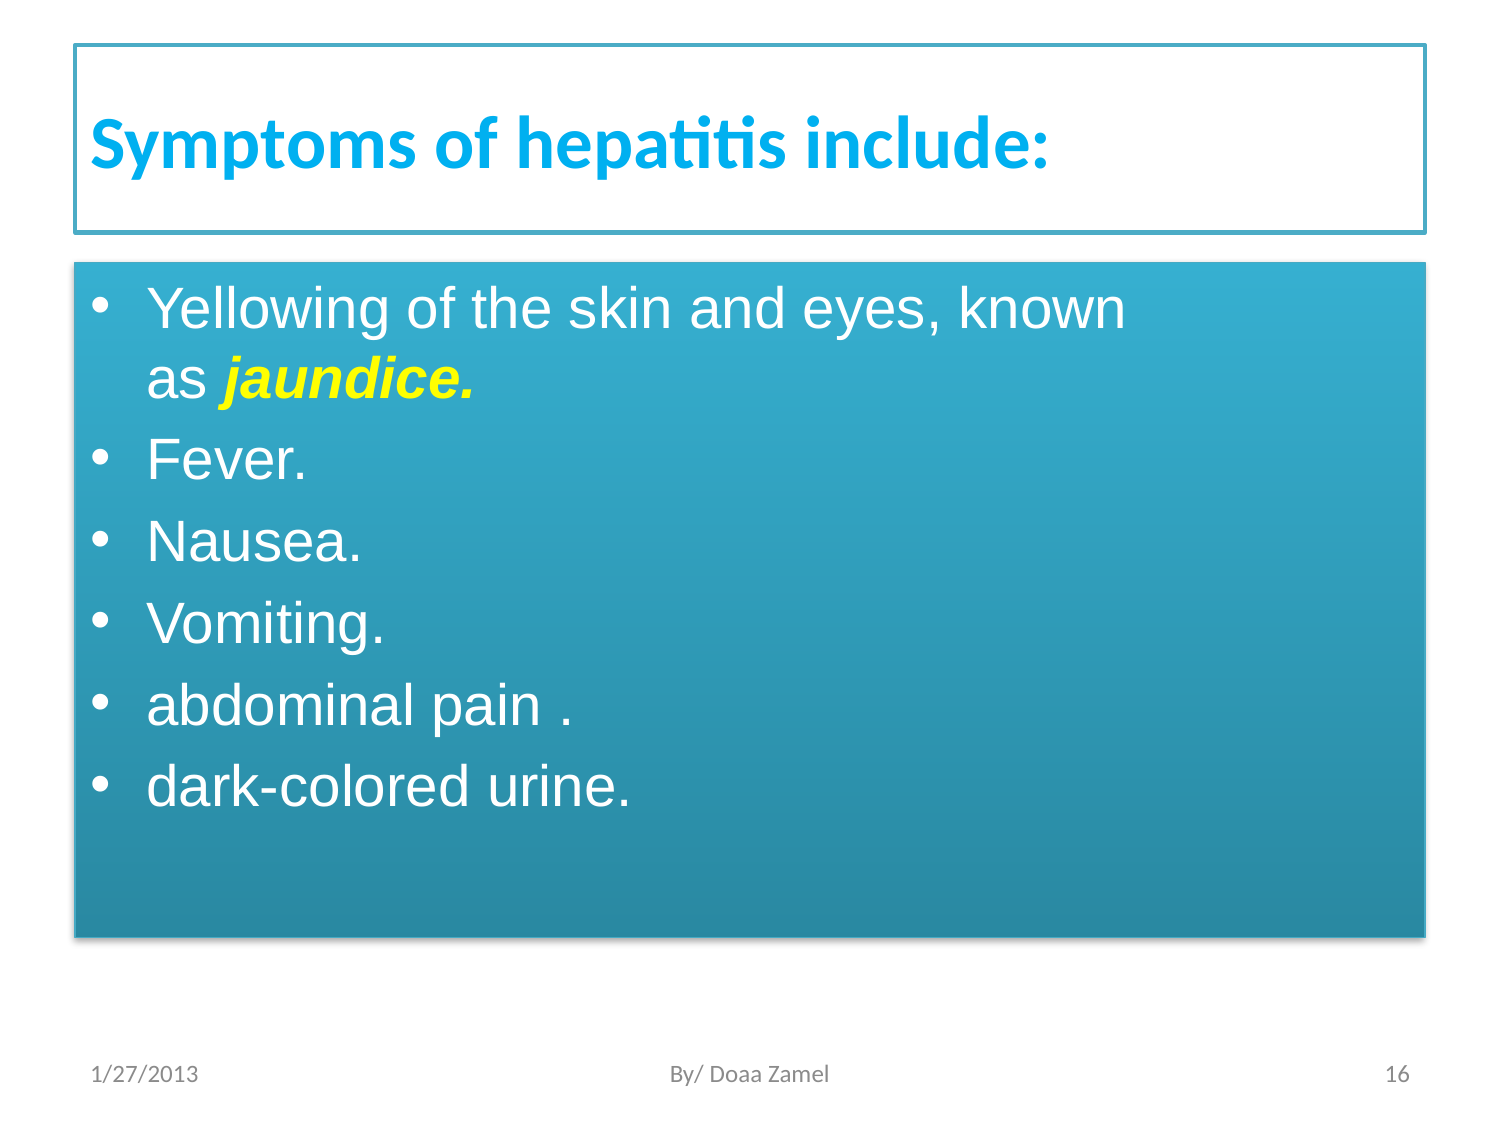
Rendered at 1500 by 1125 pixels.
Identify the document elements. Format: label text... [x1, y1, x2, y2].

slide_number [75, 1042, 425, 1103]
title Symptoms of hepatitis include: [73, 43, 1427, 235]
footer By/ Doaa Zamel [512, 1042, 988, 1103]
slide_number 16 [1074, 1042, 1425, 1103]
list Yellowing of the skin and eyes, known as jaundice. Fever. Nausea. Vomiting. abdominal pain . dark-colored urine. [74, 262, 1426, 938]
